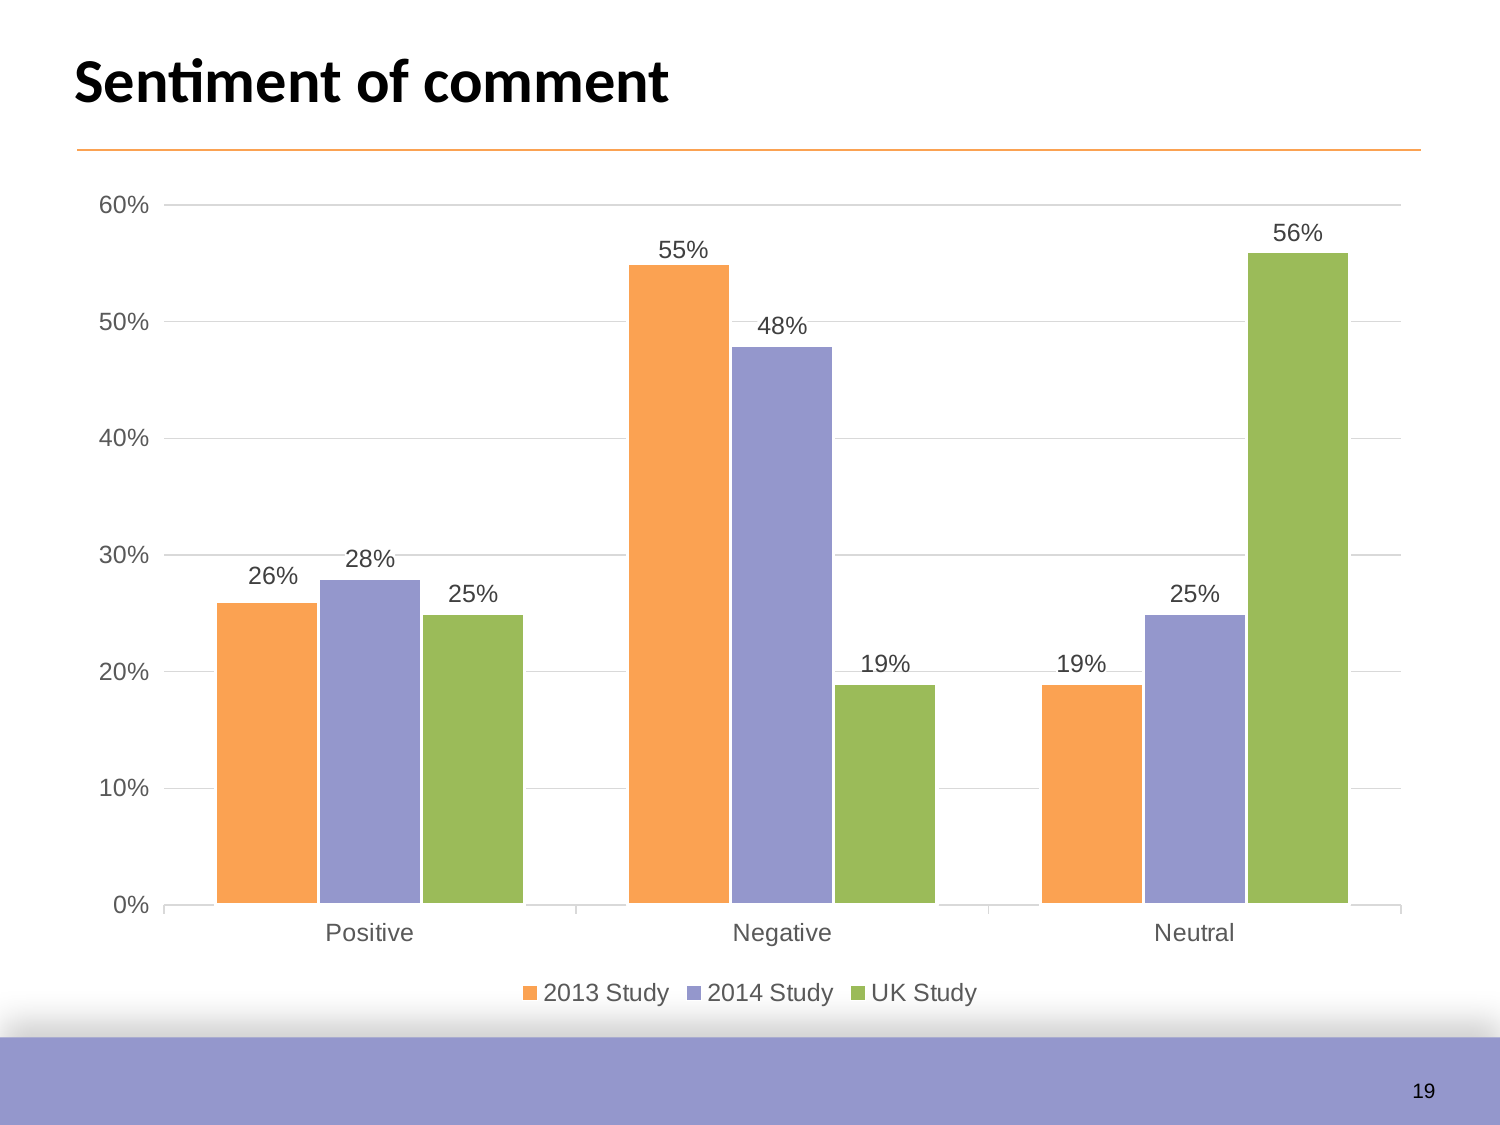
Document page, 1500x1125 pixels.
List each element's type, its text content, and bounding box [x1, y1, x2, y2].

chart [71, 174, 1429, 1013]
title Sentiment of comment [59, 32, 1432, 124]
